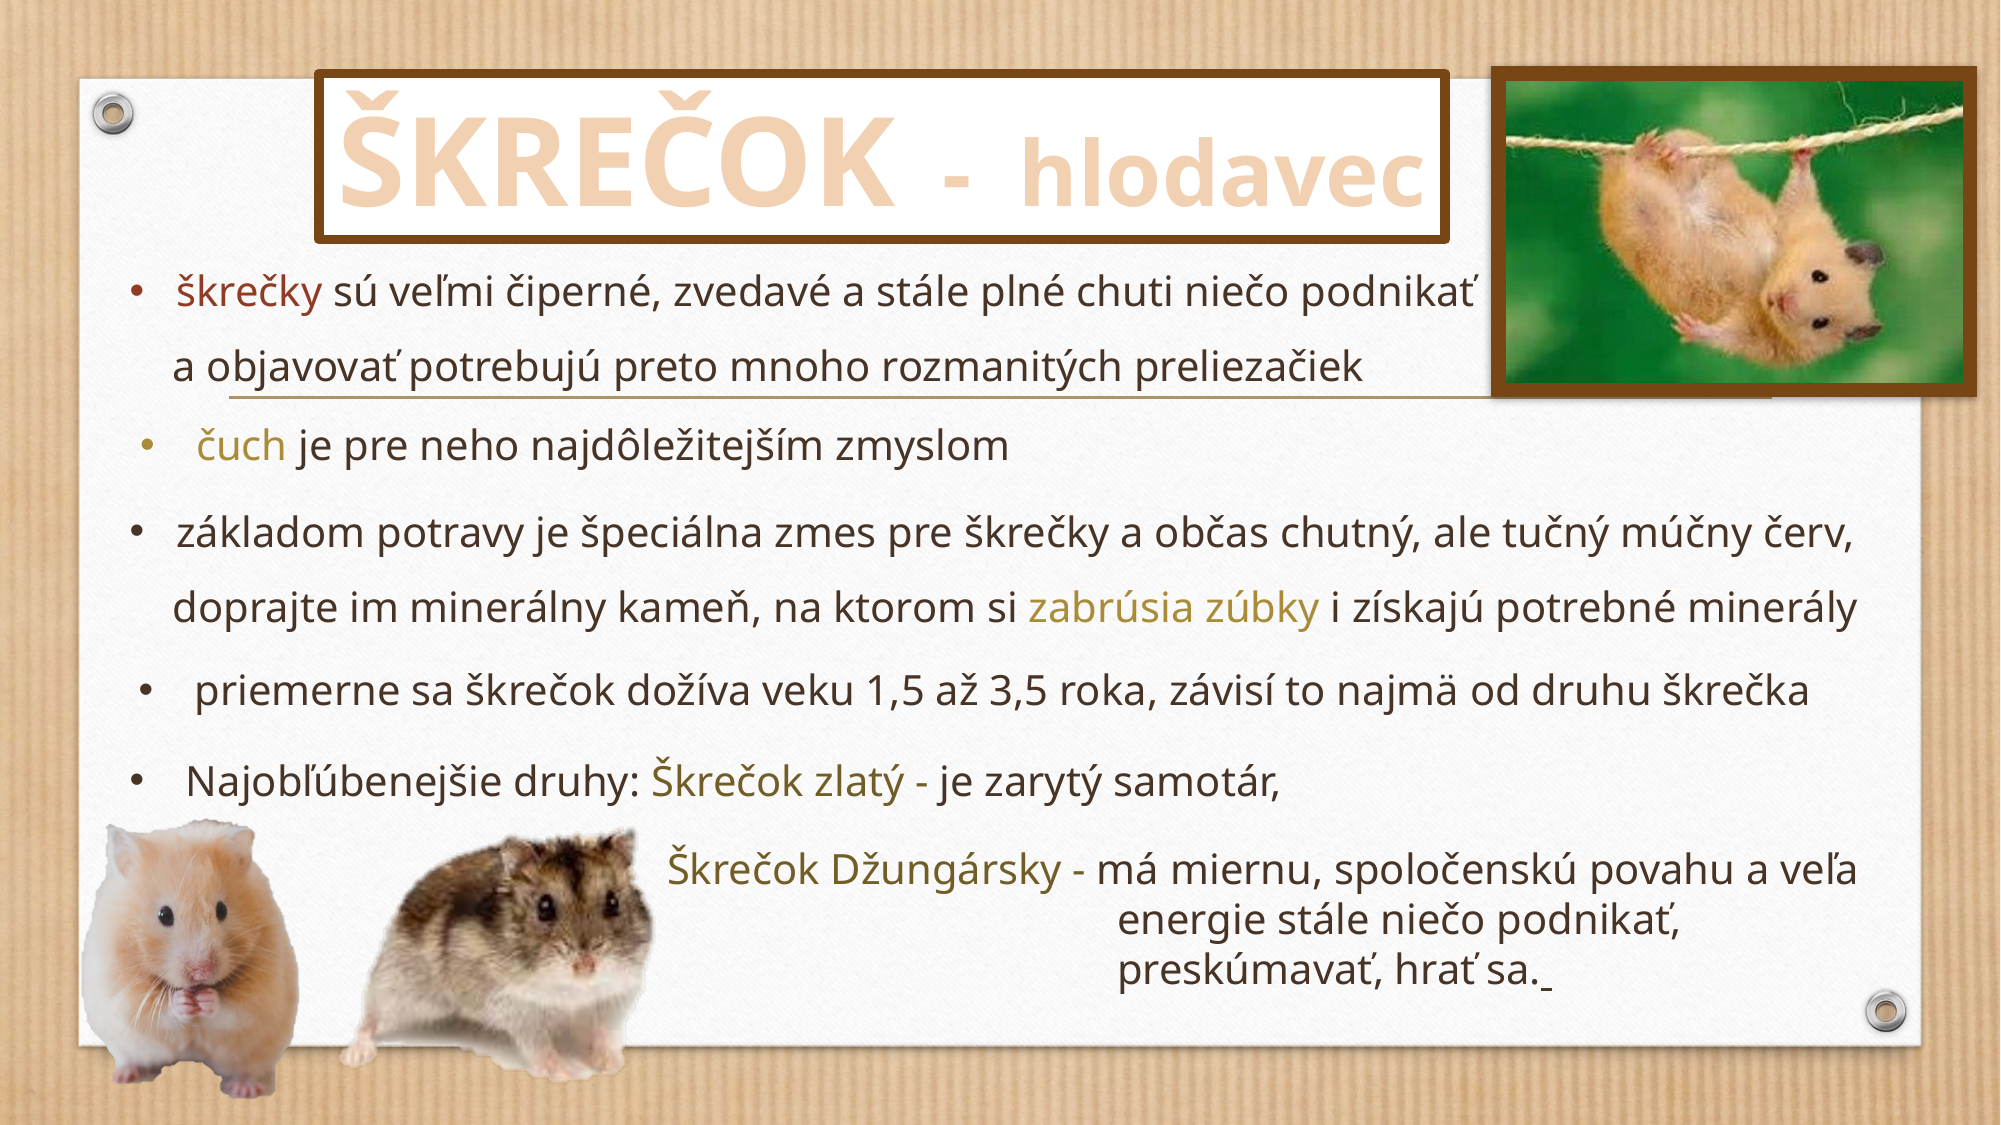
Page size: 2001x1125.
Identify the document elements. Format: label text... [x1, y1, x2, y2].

text_box priemerne sa škrečok dožíva veku 1,5 až 3,5 roka, závisí to najmä od druhu škrečka [123, 656, 1826, 722]
title ŠKREČOK - hlodavec [318, 72, 1446, 232]
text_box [318, 787, 1879, 1115]
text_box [34, 746, 1360, 1105]
picture [0, 0, 2001, 1125]
text_box základom potravy je špeciálna zmes pre škrečky a občas chutný, ale tučný múčny červ, doprajte im minerálny kameň, na ktorom si zabrúsia zúbky i získajú potrebné minerály [114, 473, 1914, 638]
text_box škrečky sú veľmi čiperné, zvedavé a stále plné chuti niečo podnikať a objavovať potrebujú preto mnoho rozmanitých preliezačiek [114, 232, 1485, 398]
text_box čuch je pre neho najdôležitejším zmyslom [125, 411, 1026, 477]
